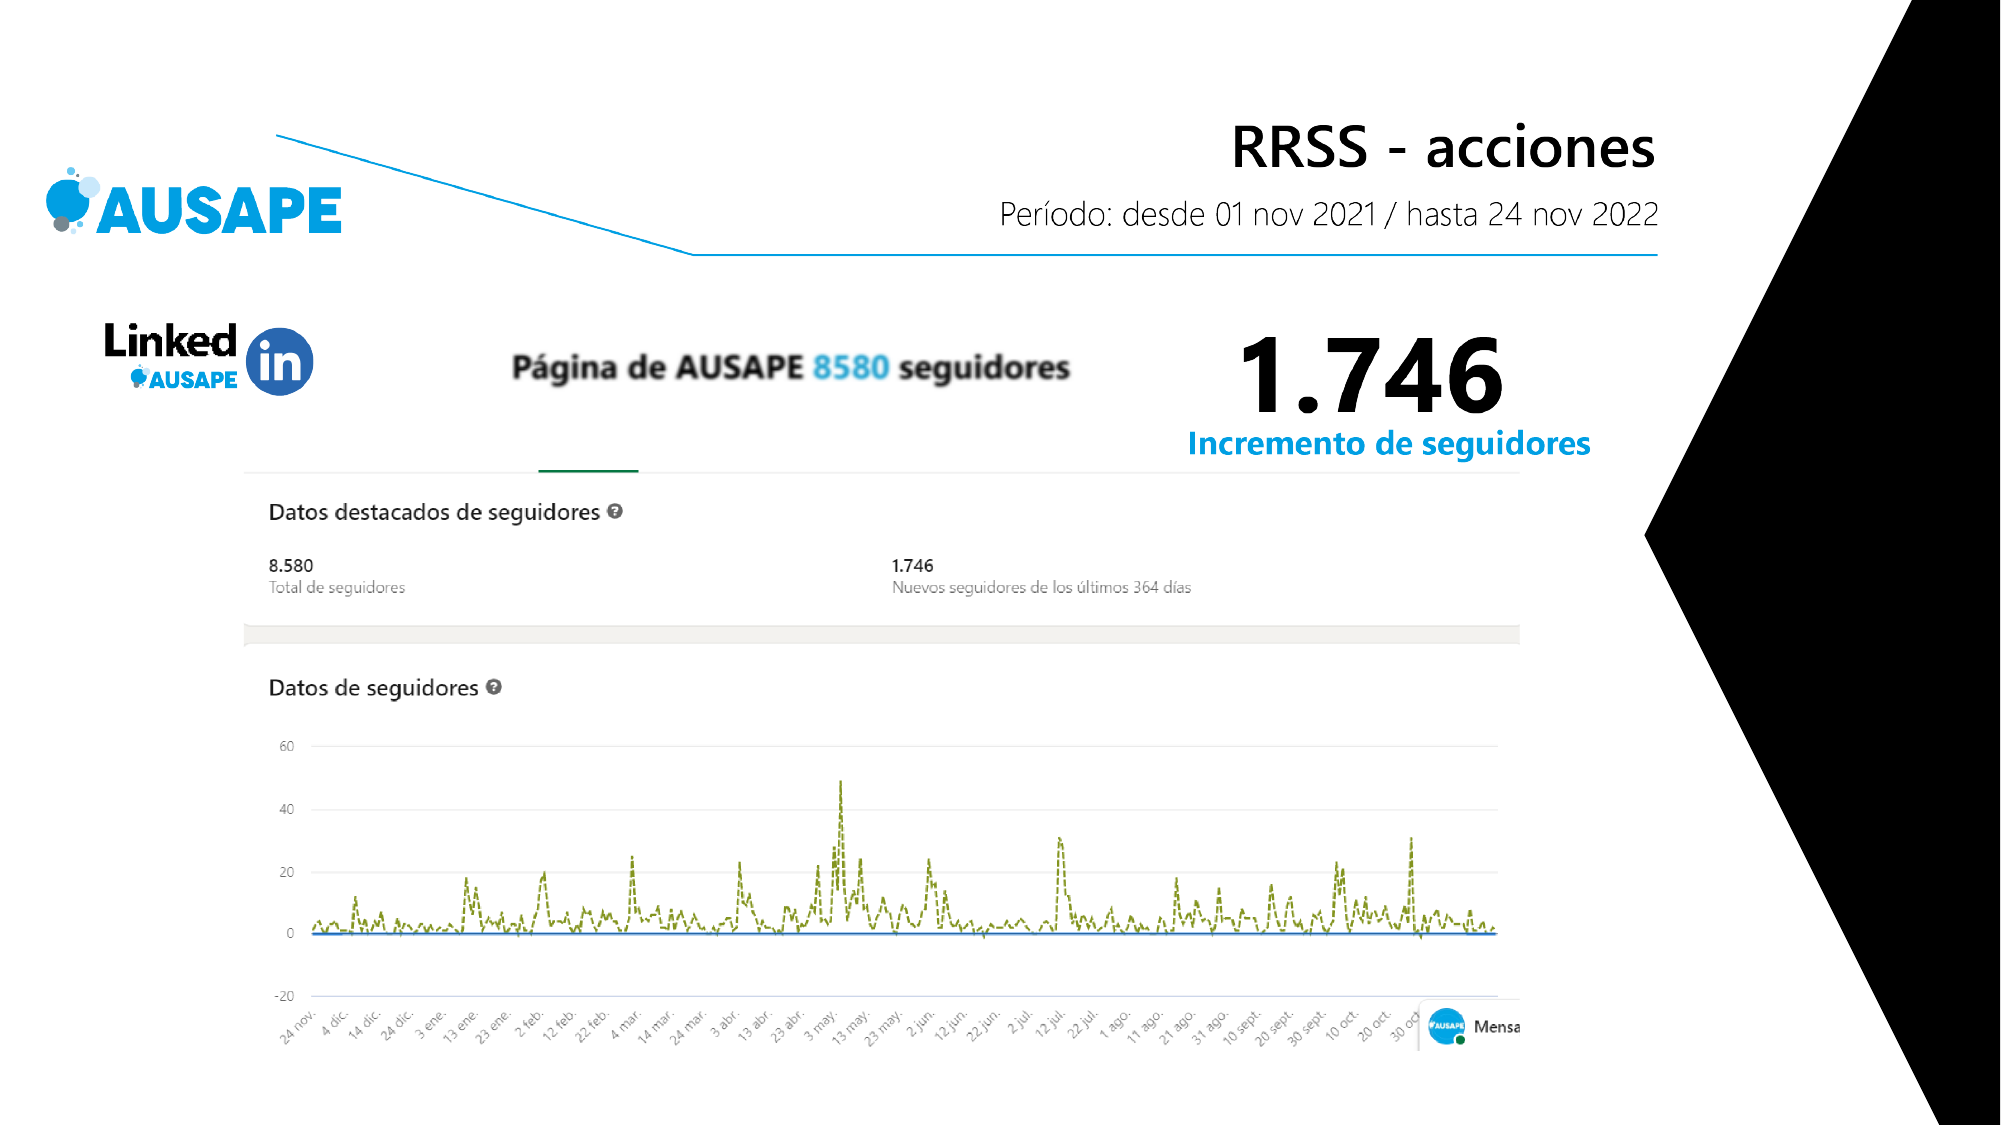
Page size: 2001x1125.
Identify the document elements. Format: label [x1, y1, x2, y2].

picture [45, 116, 1660, 1051]
